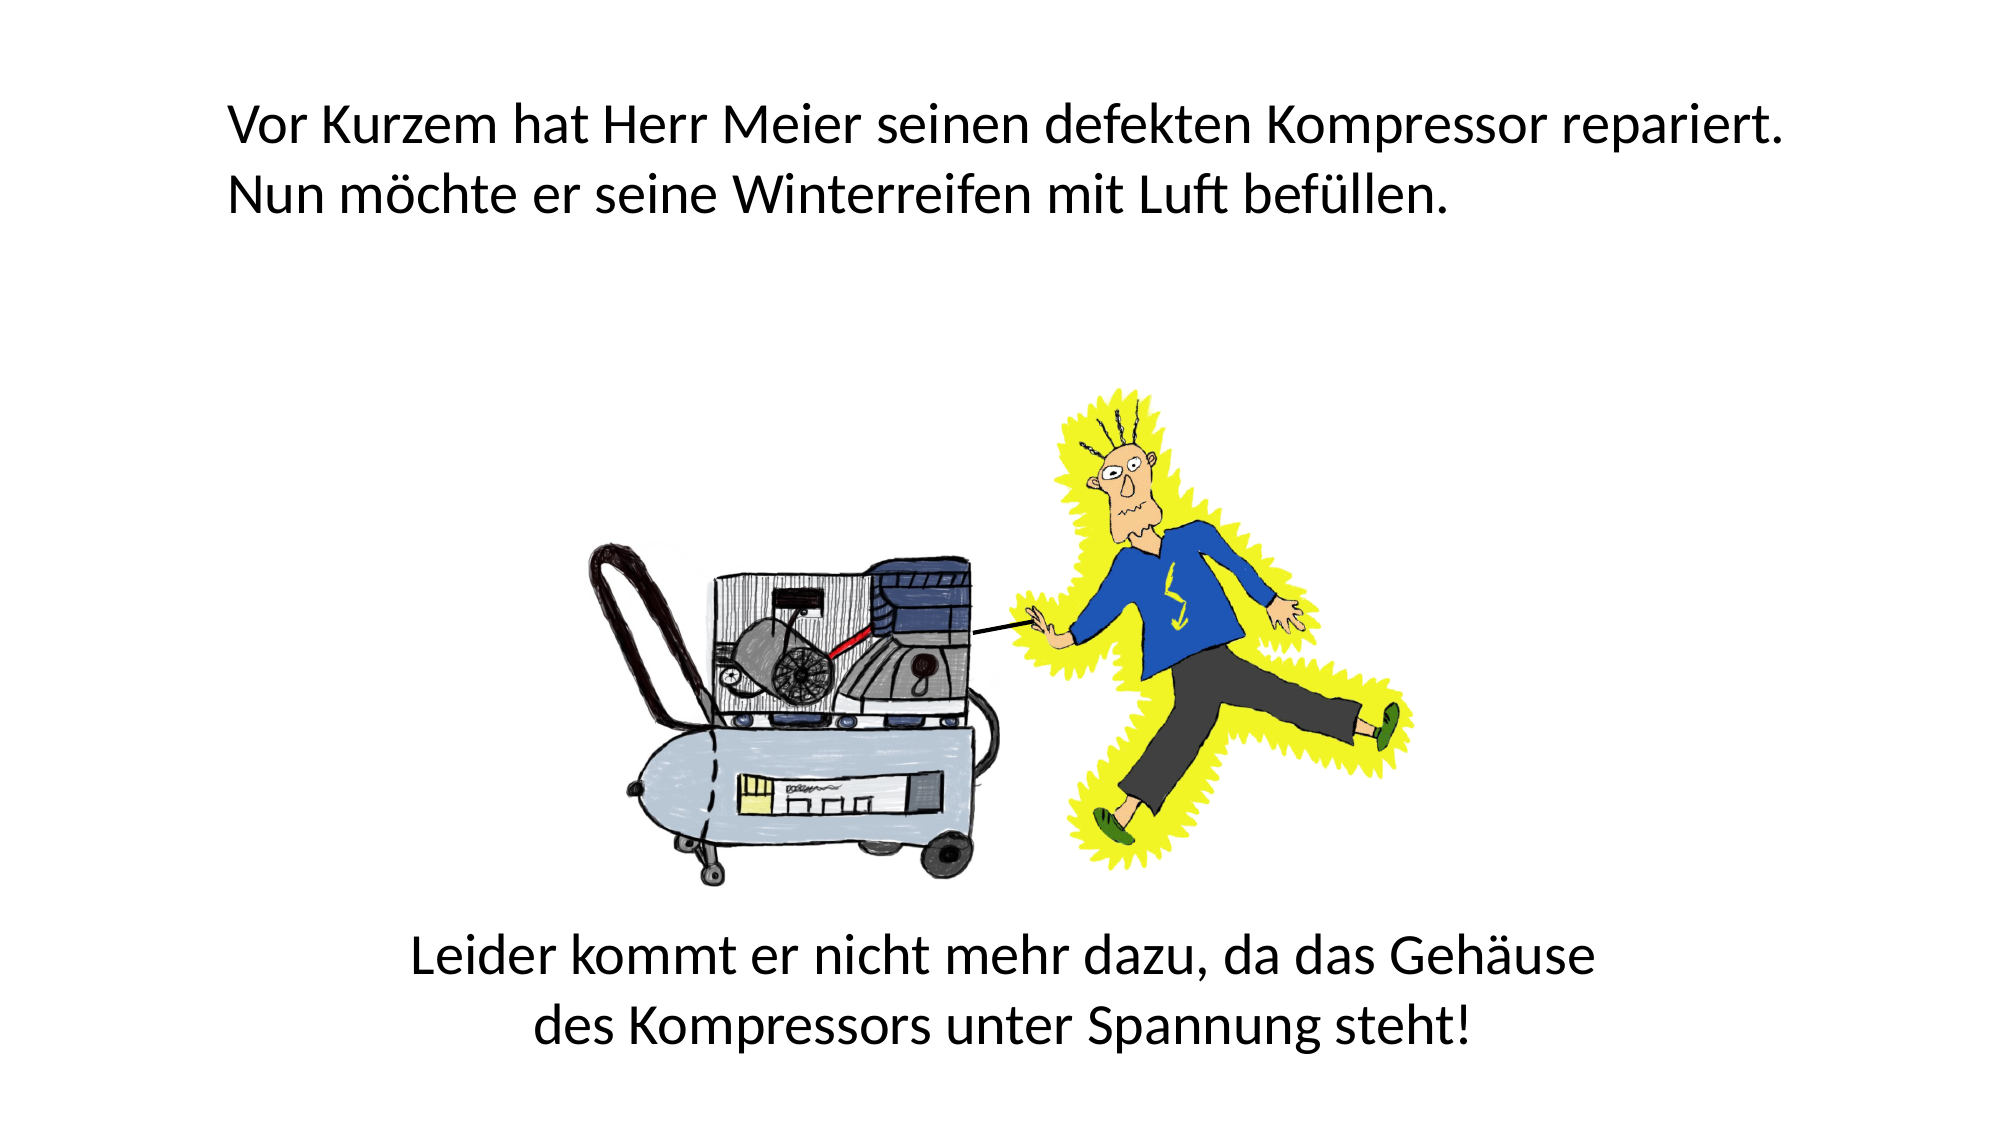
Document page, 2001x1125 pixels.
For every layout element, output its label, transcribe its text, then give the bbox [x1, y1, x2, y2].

text_box Vor Kurzem hat Herr Meier seinen defekten Kompressor repariert. Nun möchte er seine Winterreifen mit Luft befüllen. [212, 77, 1826, 233]
text_box Leider kommt er nicht mehr dazu, da das Gehäuse des Kompressors unter Spannung steht! [353, 908, 1655, 1064]
picture [584, 214, 1511, 912]
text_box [972, 621, 1035, 633]
